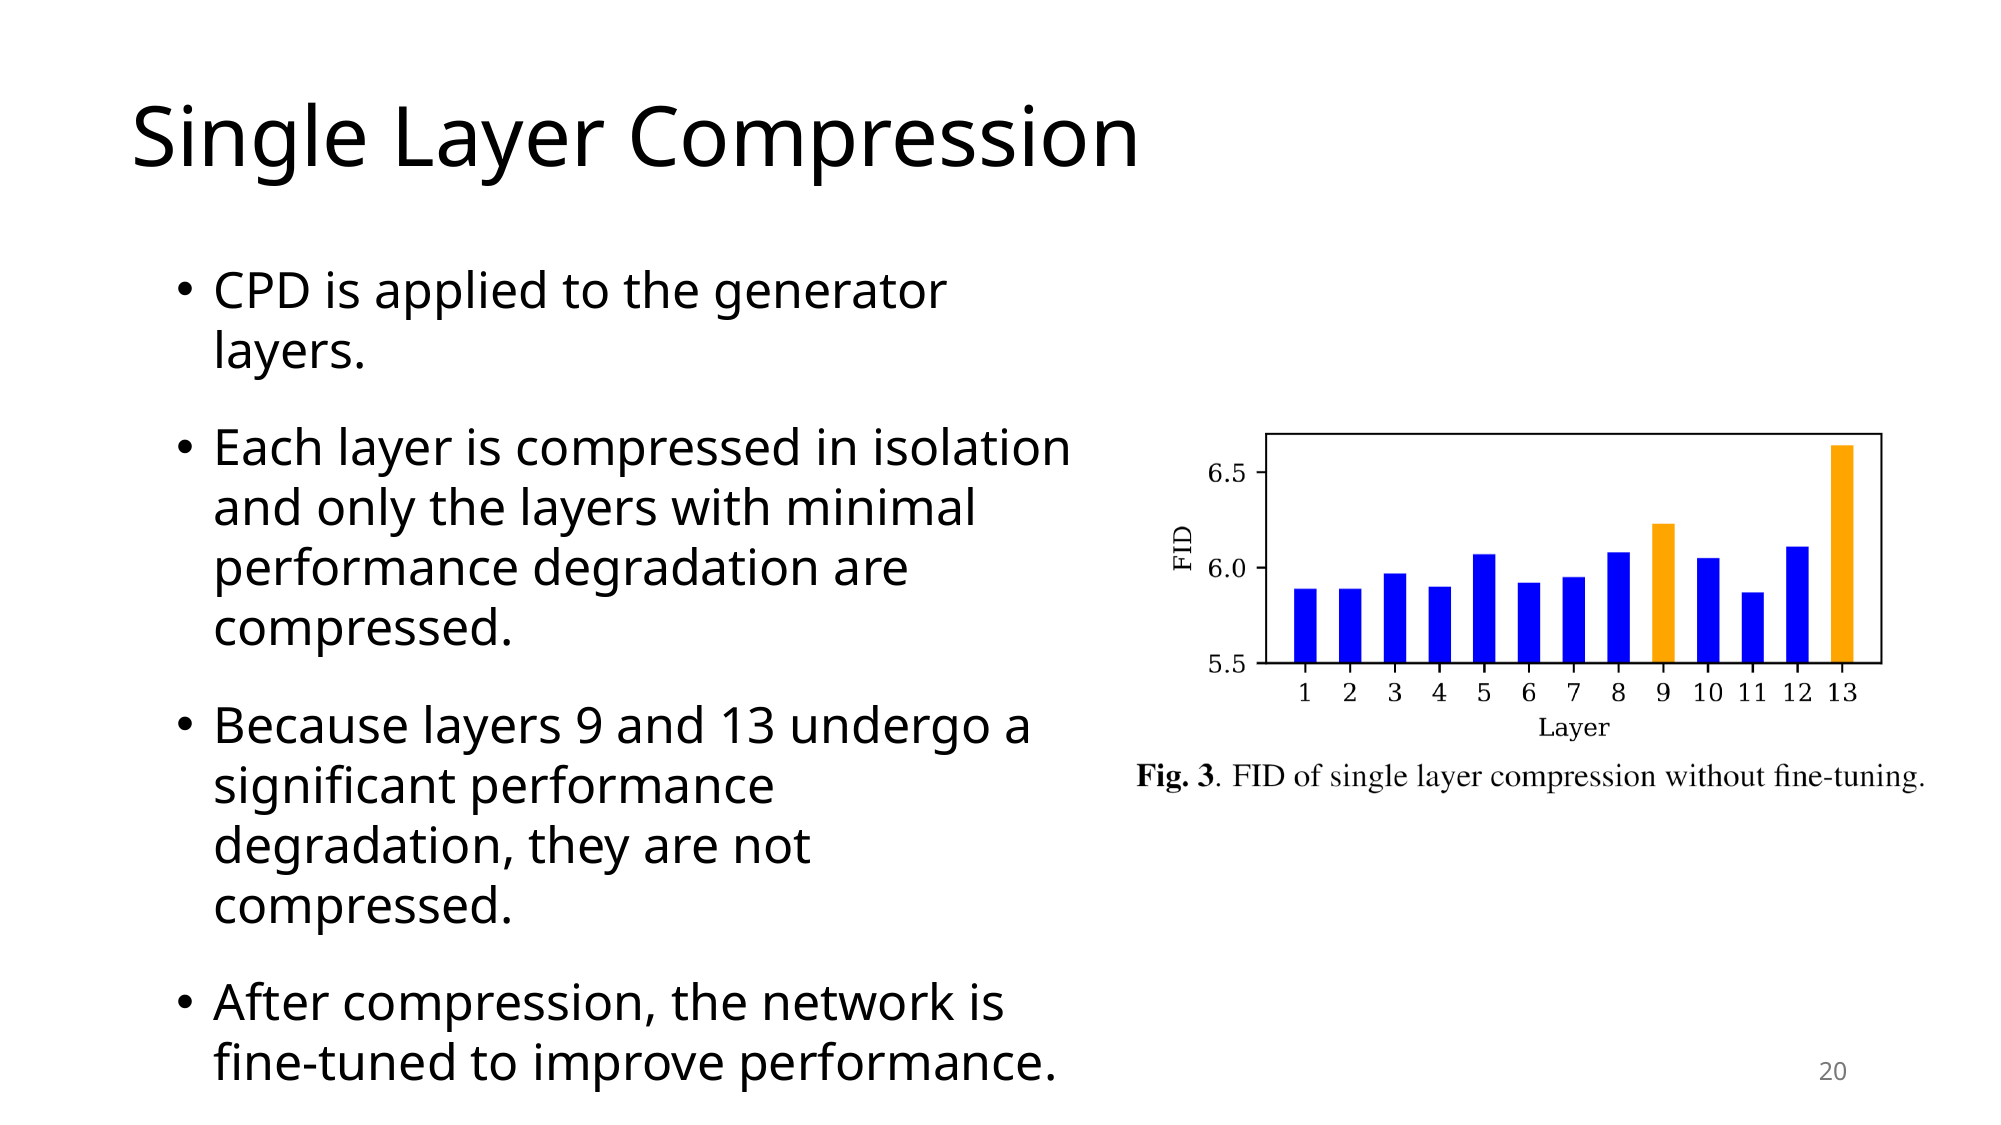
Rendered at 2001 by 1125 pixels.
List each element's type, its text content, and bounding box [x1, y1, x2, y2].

picture [1114, 407, 1954, 817]
list CPD is applied to the generator layers. Each layer is compressed in isolation and only the layers with minimal performance degradation are compressed. Because layers 9 and 13 undergo a significant performance degradation, they are not compressed. After compression, the network is fine-tuned to improve performance. [123, 250, 1100, 1034]
slide_number 20 [1412, 1042, 1863, 1103]
title Single Layer Compression [116, 32, 1879, 248]
